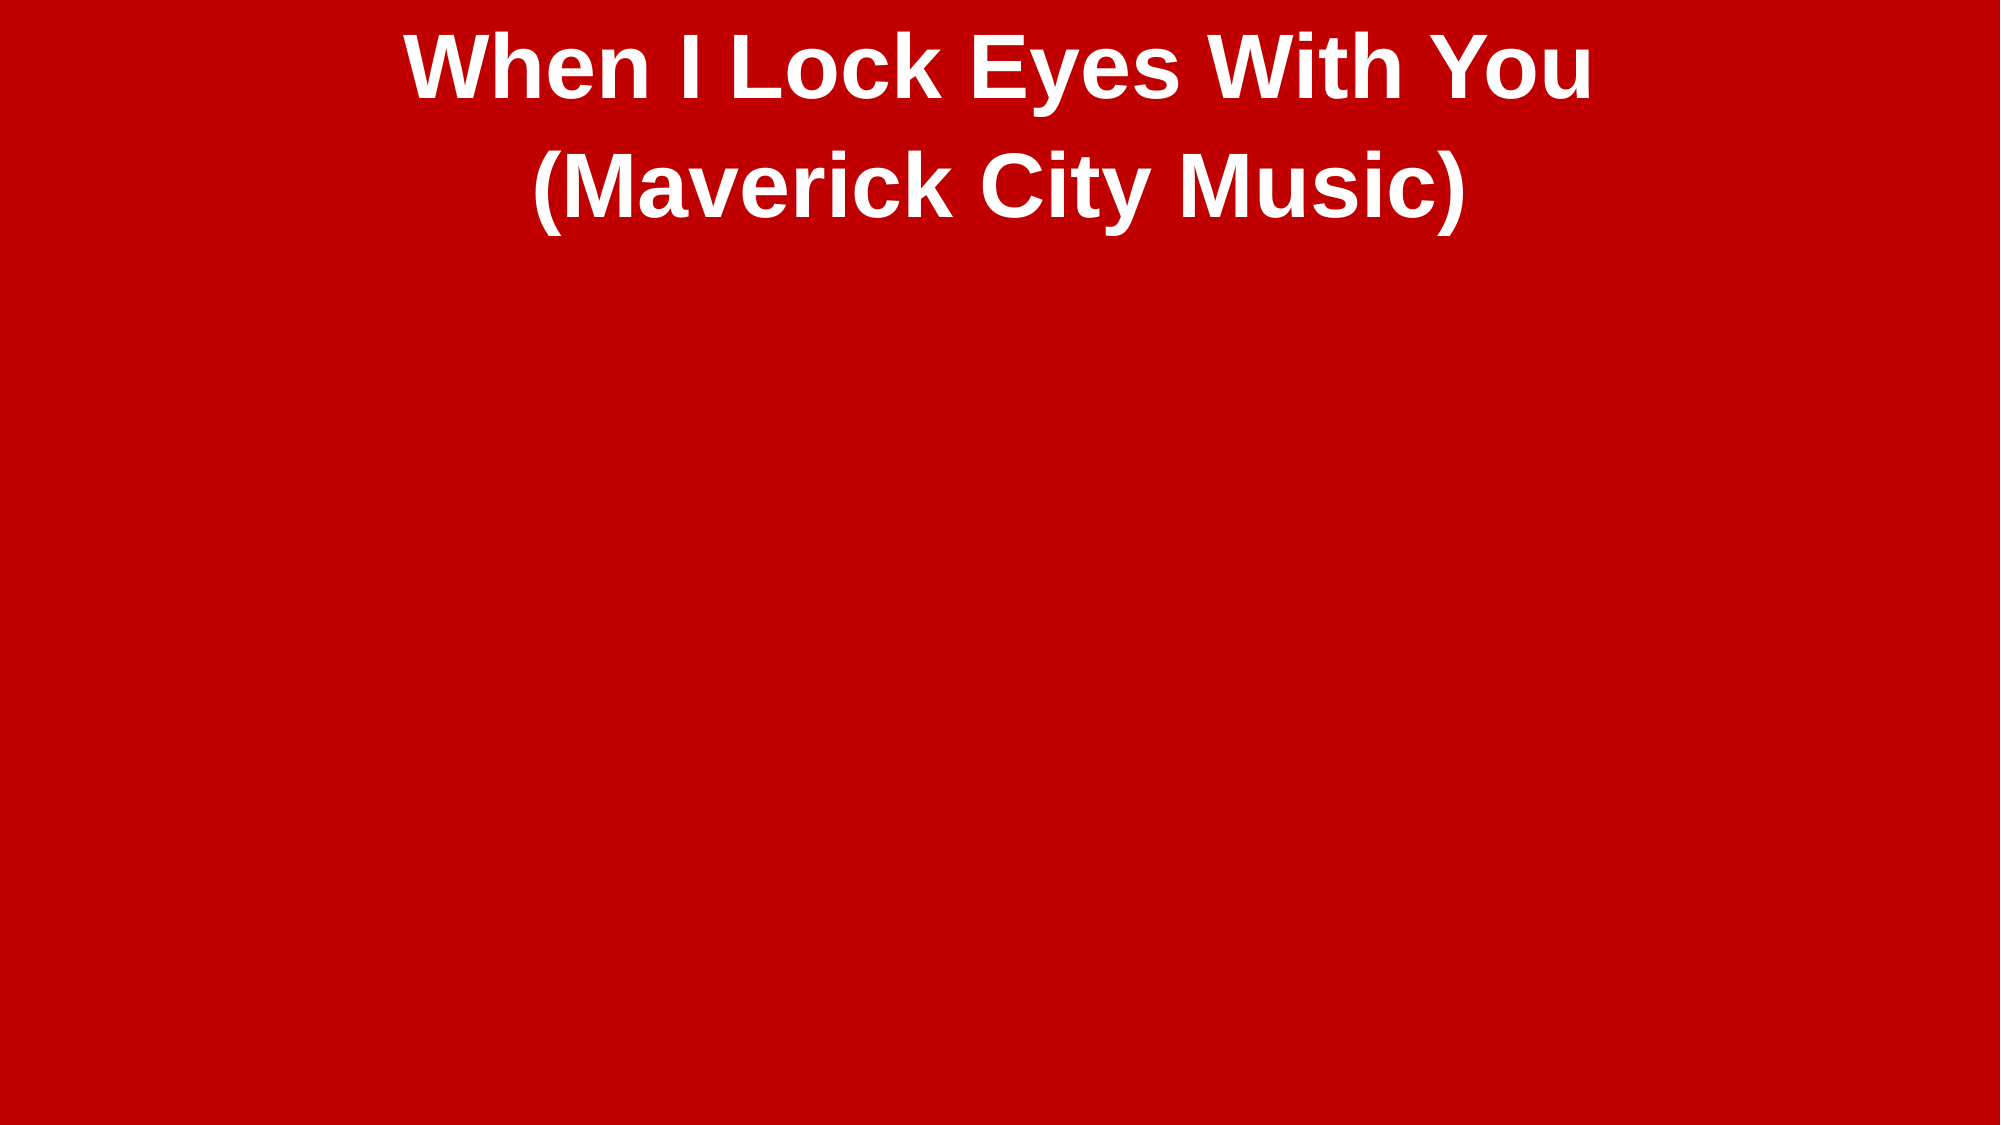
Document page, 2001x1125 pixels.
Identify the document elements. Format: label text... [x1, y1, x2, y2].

list When I Lock Eyes With You (Maverick City Music) [0, 11, 2000, 925]
